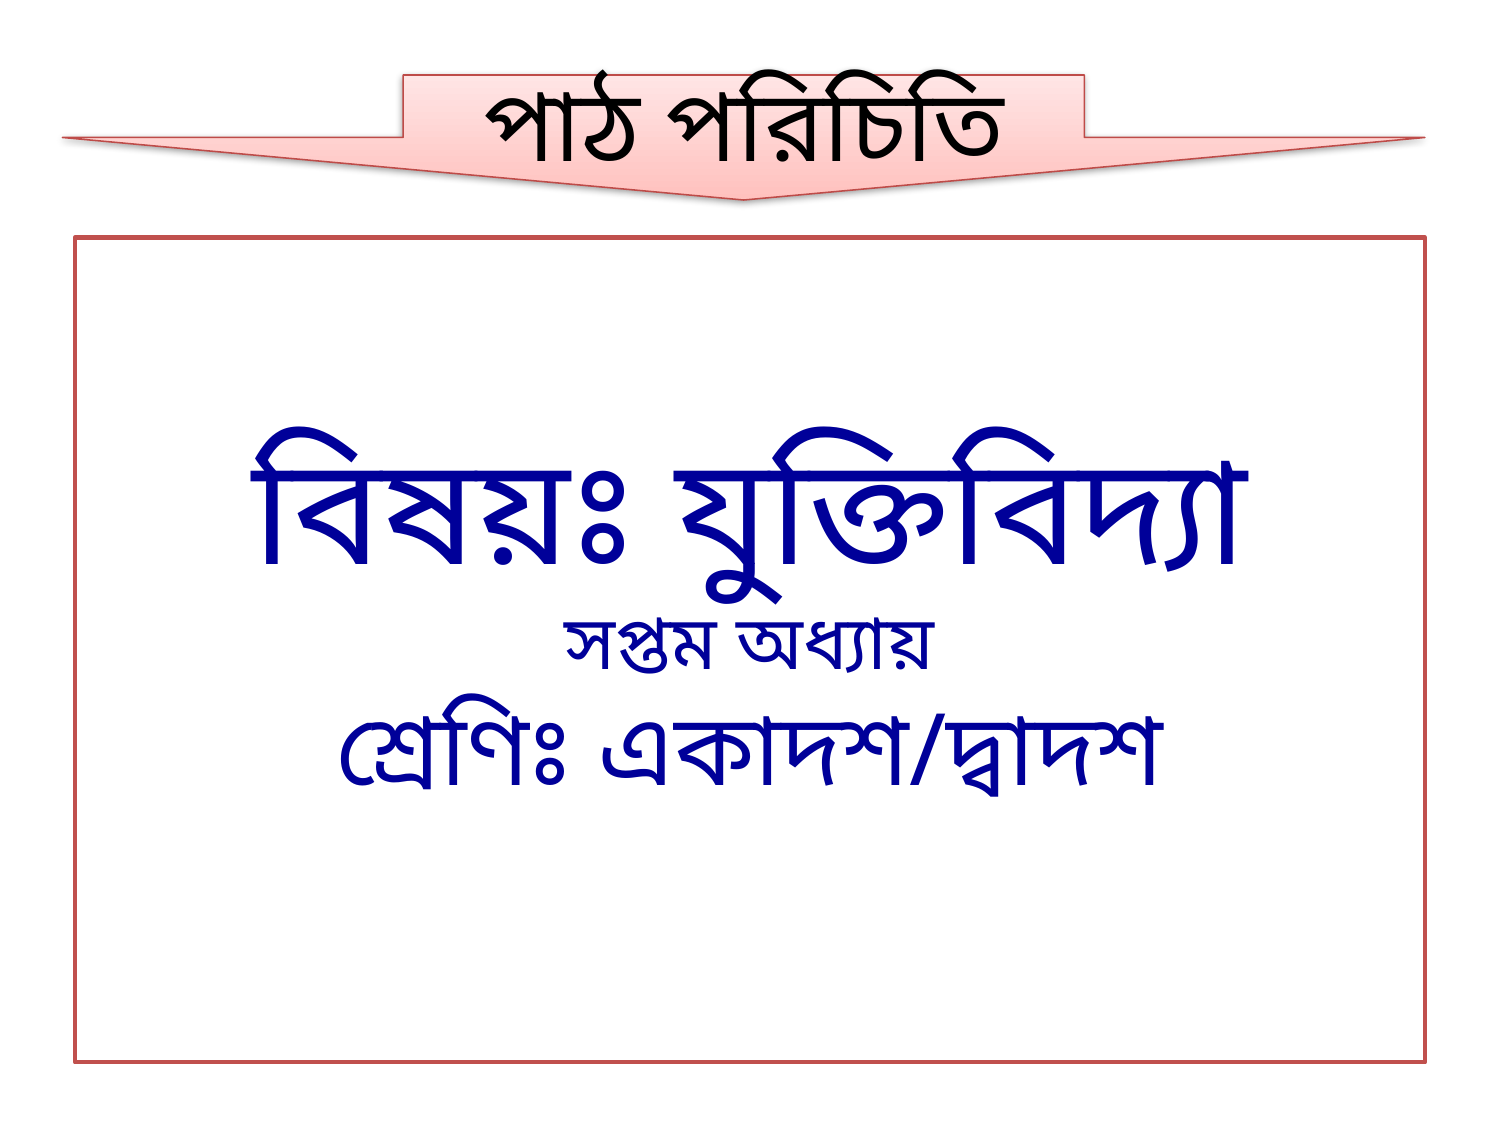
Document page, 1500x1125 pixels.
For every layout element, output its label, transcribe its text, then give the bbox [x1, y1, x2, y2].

text_box পাঠ পরিচিতি [61, 74, 1426, 201]
text_box বিষয়ঃ যুক্তিবিদ্যা সপ্তম অধ্যায় শ্রেণিঃ একাদশ/দ্বাদশ [73, 235, 1427, 1064]
